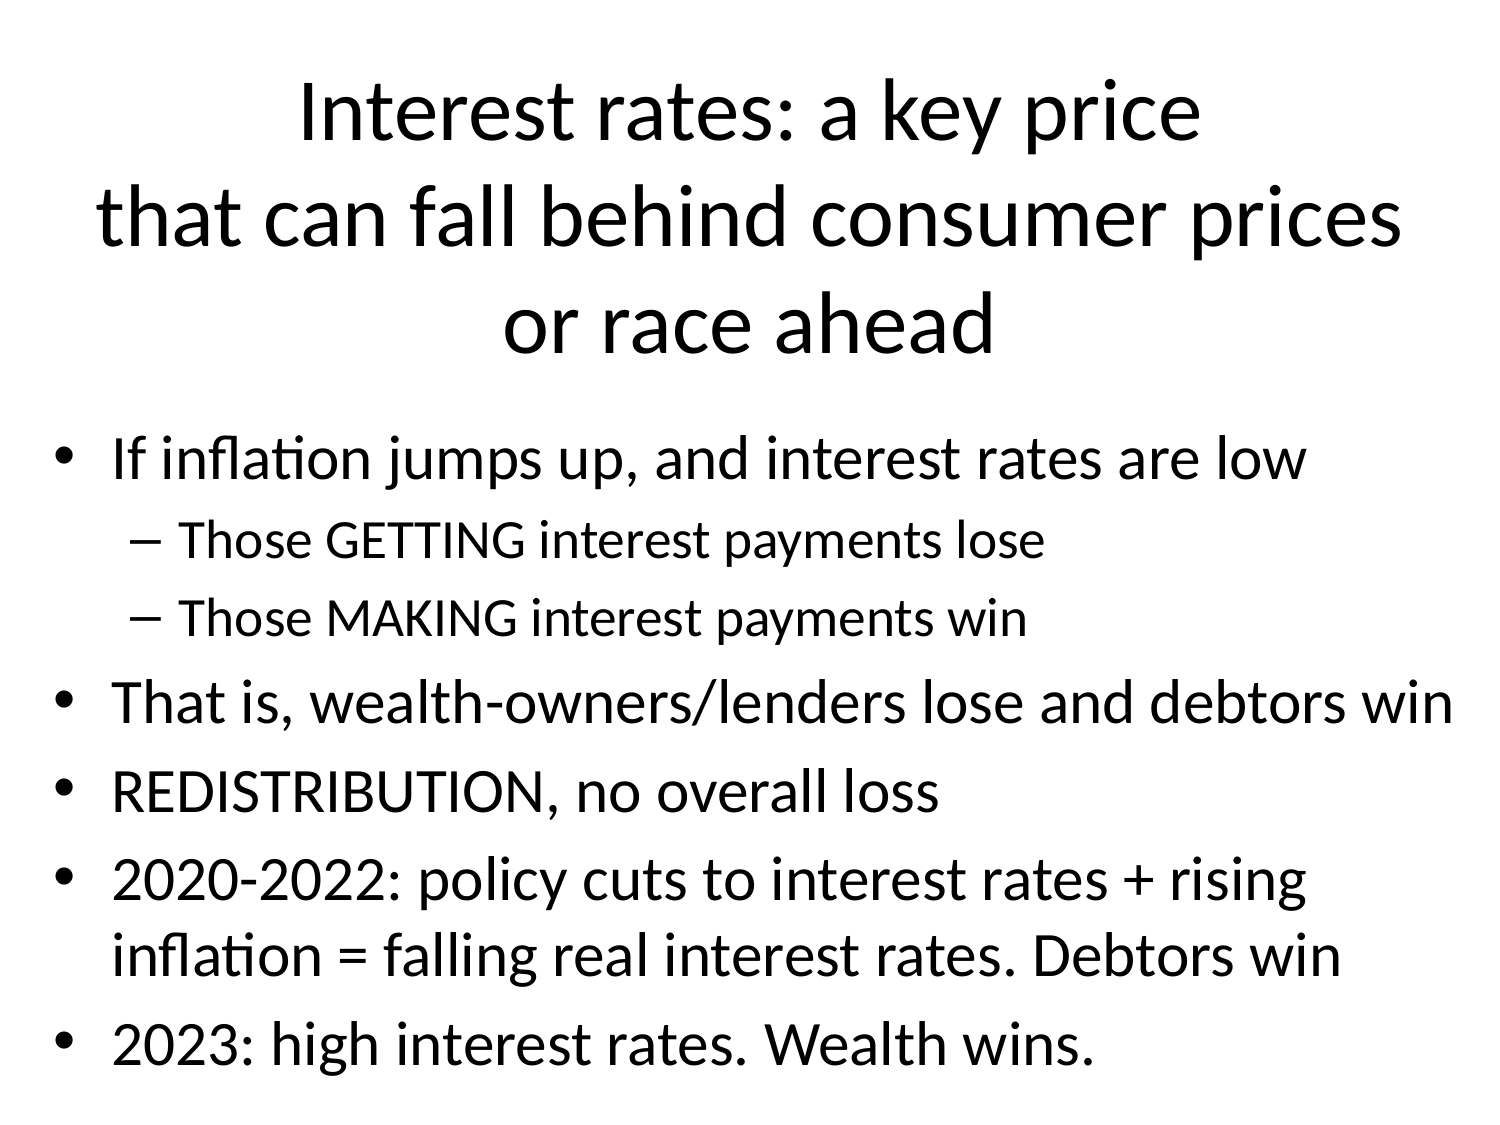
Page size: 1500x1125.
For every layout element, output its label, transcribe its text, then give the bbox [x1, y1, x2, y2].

list If inflation jumps up, and interest rates are low Those GETTING interest payments lose Those MAKING interest payments win That is, wealth-owners/lenders lose and debtors win REDISTRIBUTION, no overall loss 2020-2022: policy cuts to interest rates + rising inflation = falling real interest rates. Debtors win 2023: high interest rates. Wealth wins. [38, 409, 1473, 1101]
title Interest rates: a key price that can fall behind consumer prices or race ahead [75, 38, 1425, 384]
